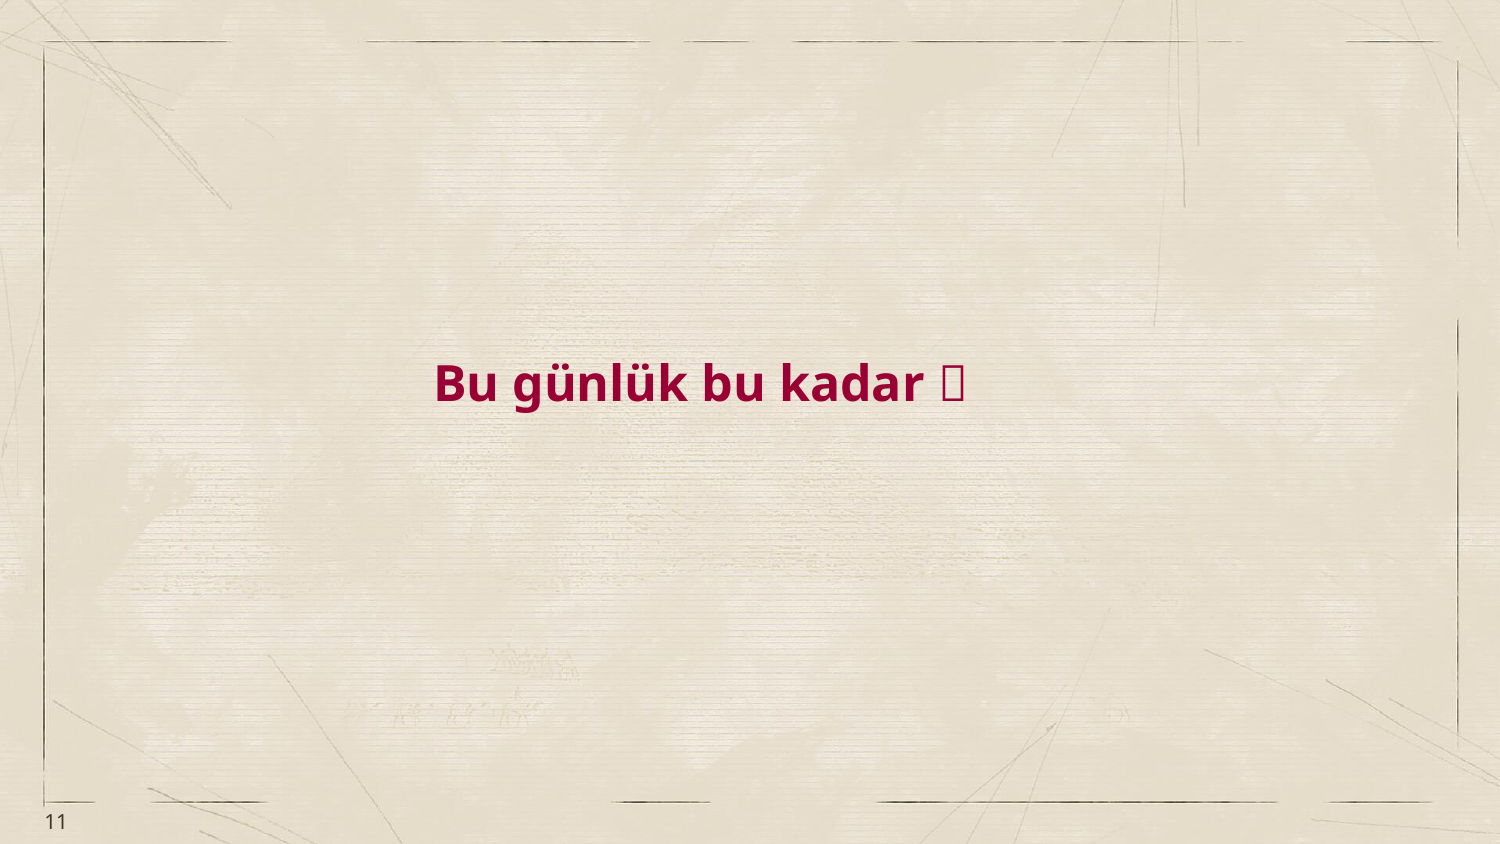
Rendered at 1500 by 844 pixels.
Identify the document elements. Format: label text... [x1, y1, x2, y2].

slide_number 11 [44, 801, 1458, 844]
picture [0, 0, 1500, 844]
title Bu günlük bu kadar  [255, 339, 1160, 412]
